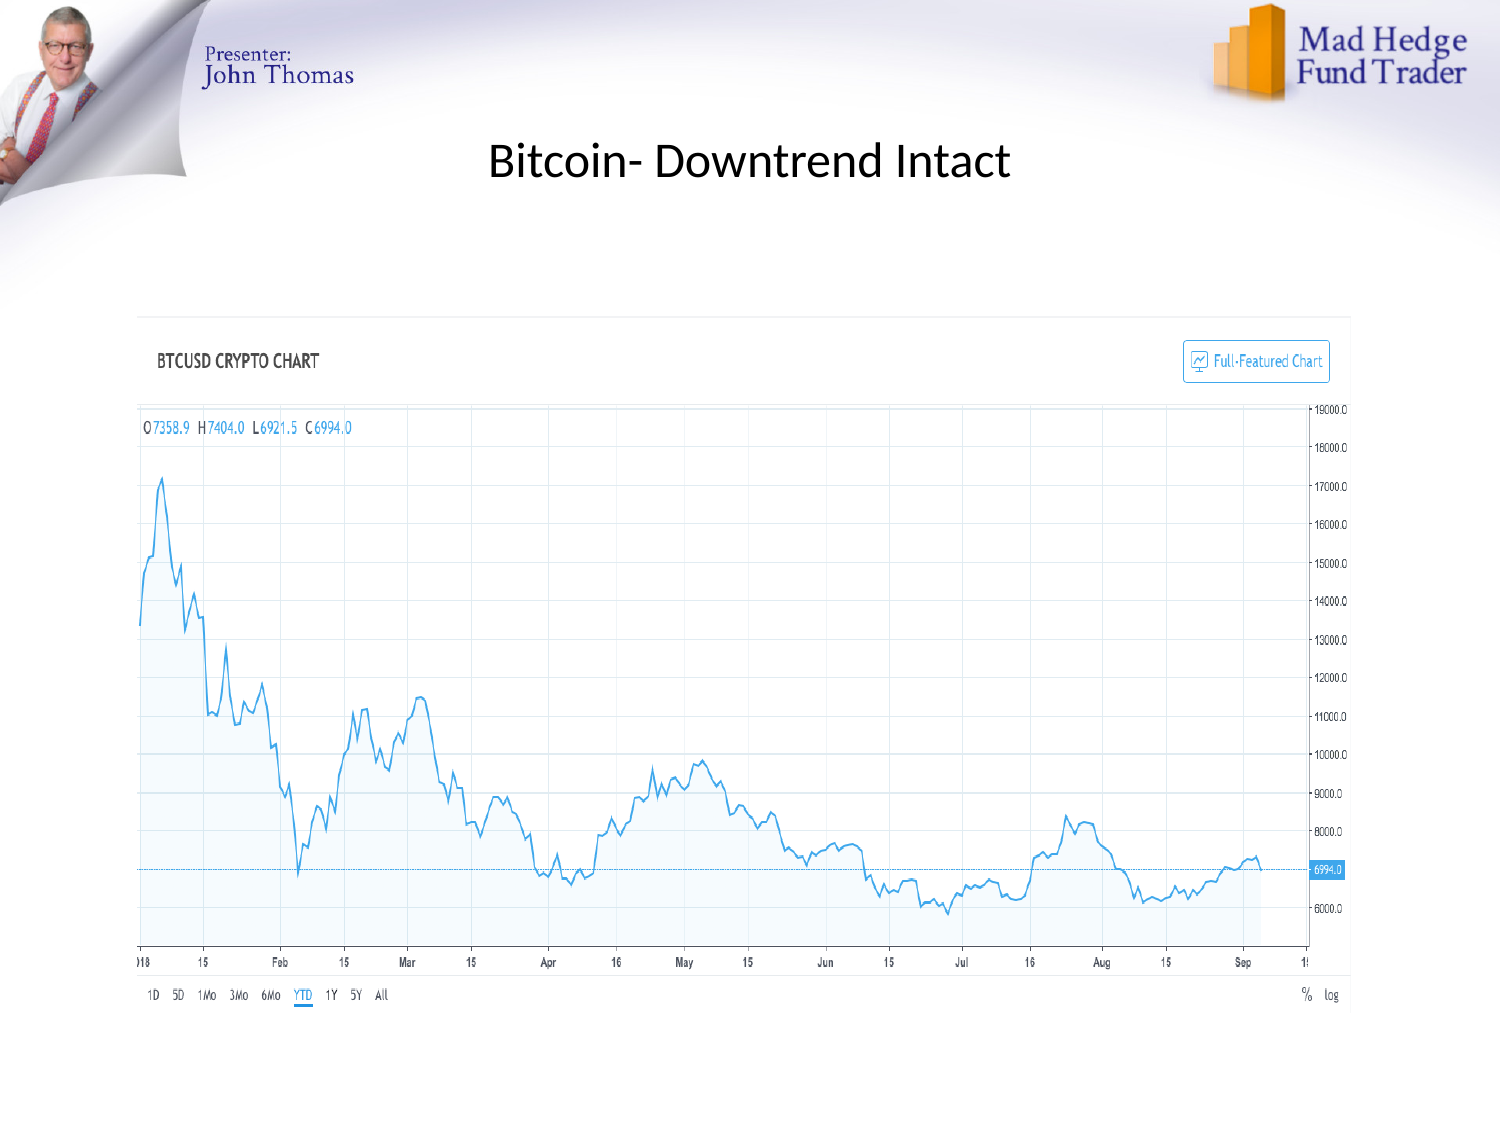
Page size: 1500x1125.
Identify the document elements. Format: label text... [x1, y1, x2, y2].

title Bitcoin- Downtrend Intact [75, 62, 1425, 238]
picture [0, 0, 1500, 1013]
